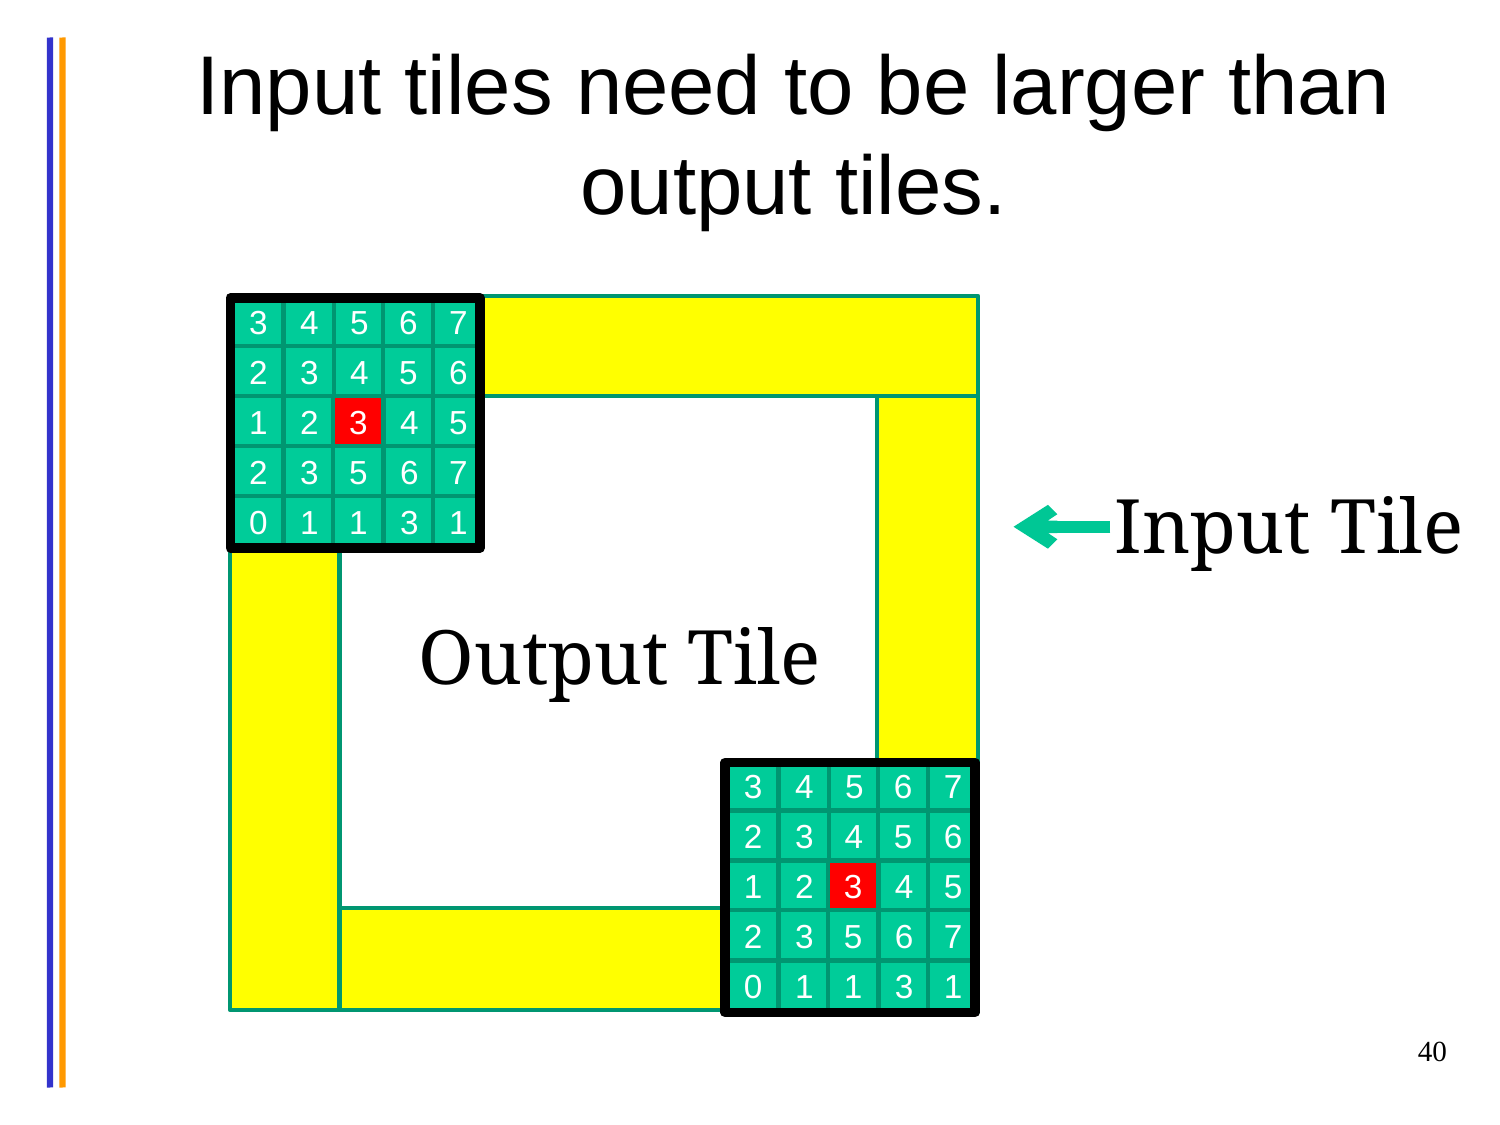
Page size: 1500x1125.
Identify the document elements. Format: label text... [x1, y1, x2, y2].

text_box Input Tile [1099, 470, 1479, 576]
text_box 7 [431, 294, 485, 344]
text_box [485, 294, 980, 394]
slide_number 40 [1149, 1024, 1463, 1101]
text_box [342, 394, 875, 906]
text_box 7 [926, 758, 980, 808]
text_box Output Tile [403, 602, 837, 708]
text_box [228, 549, 342, 1012]
text_box [228, 296, 482, 550]
text_box [723, 760, 977, 1015]
text_box [342, 906, 723, 1012]
text_box [875, 394, 980, 758]
title Input tiles need to be larger than output tiles. [112, 37, 1475, 225]
